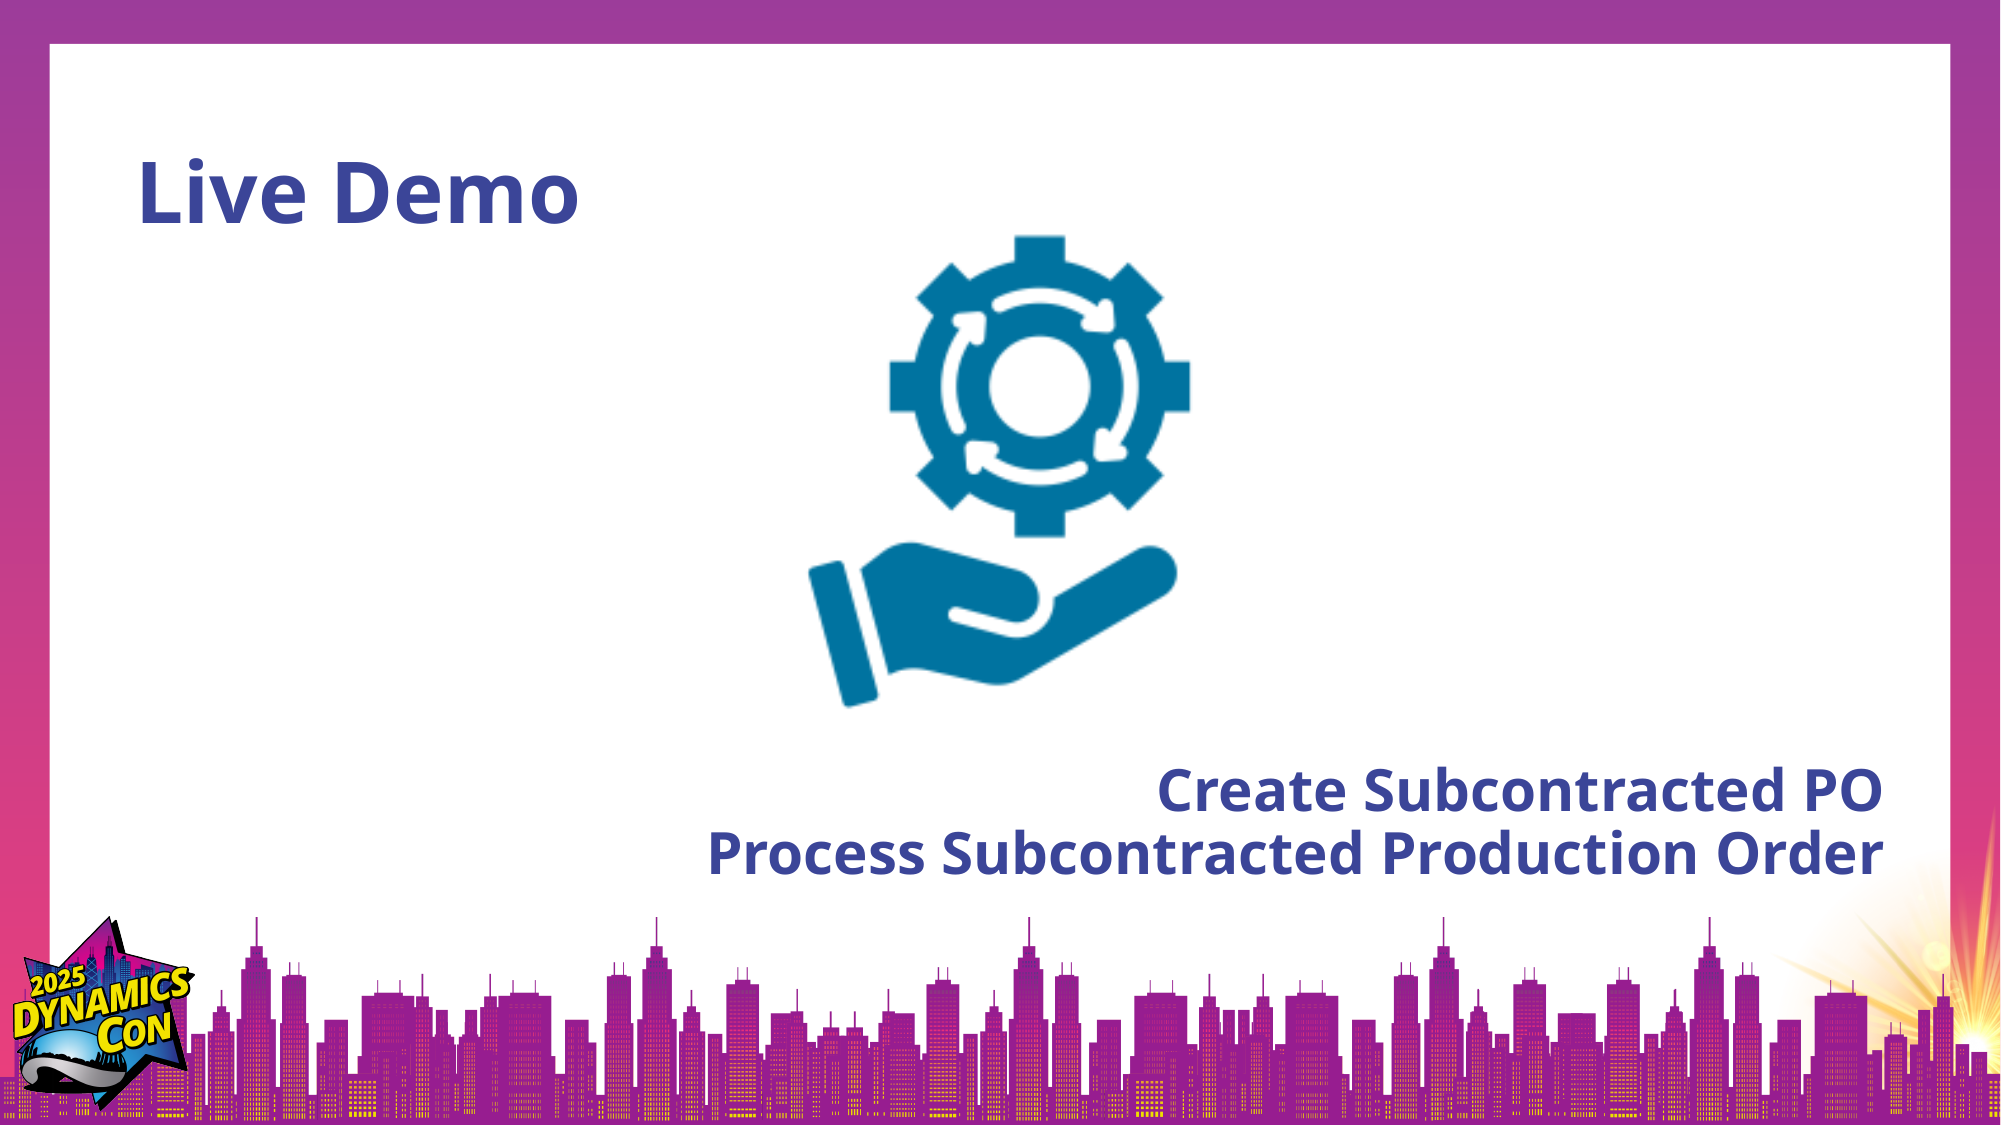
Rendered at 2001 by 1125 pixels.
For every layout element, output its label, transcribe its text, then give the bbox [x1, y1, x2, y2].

picture [745, 218, 1255, 728]
picture [1758, 634, 2001, 1094]
picture [1729, 1031, 1733, 1087]
text_box Create Subcontracted PO Process Subcontracted Production Order [100, 765, 1900, 883]
text_box Live Demo [120, 125, 1921, 243]
picture [13, 916, 195, 1111]
